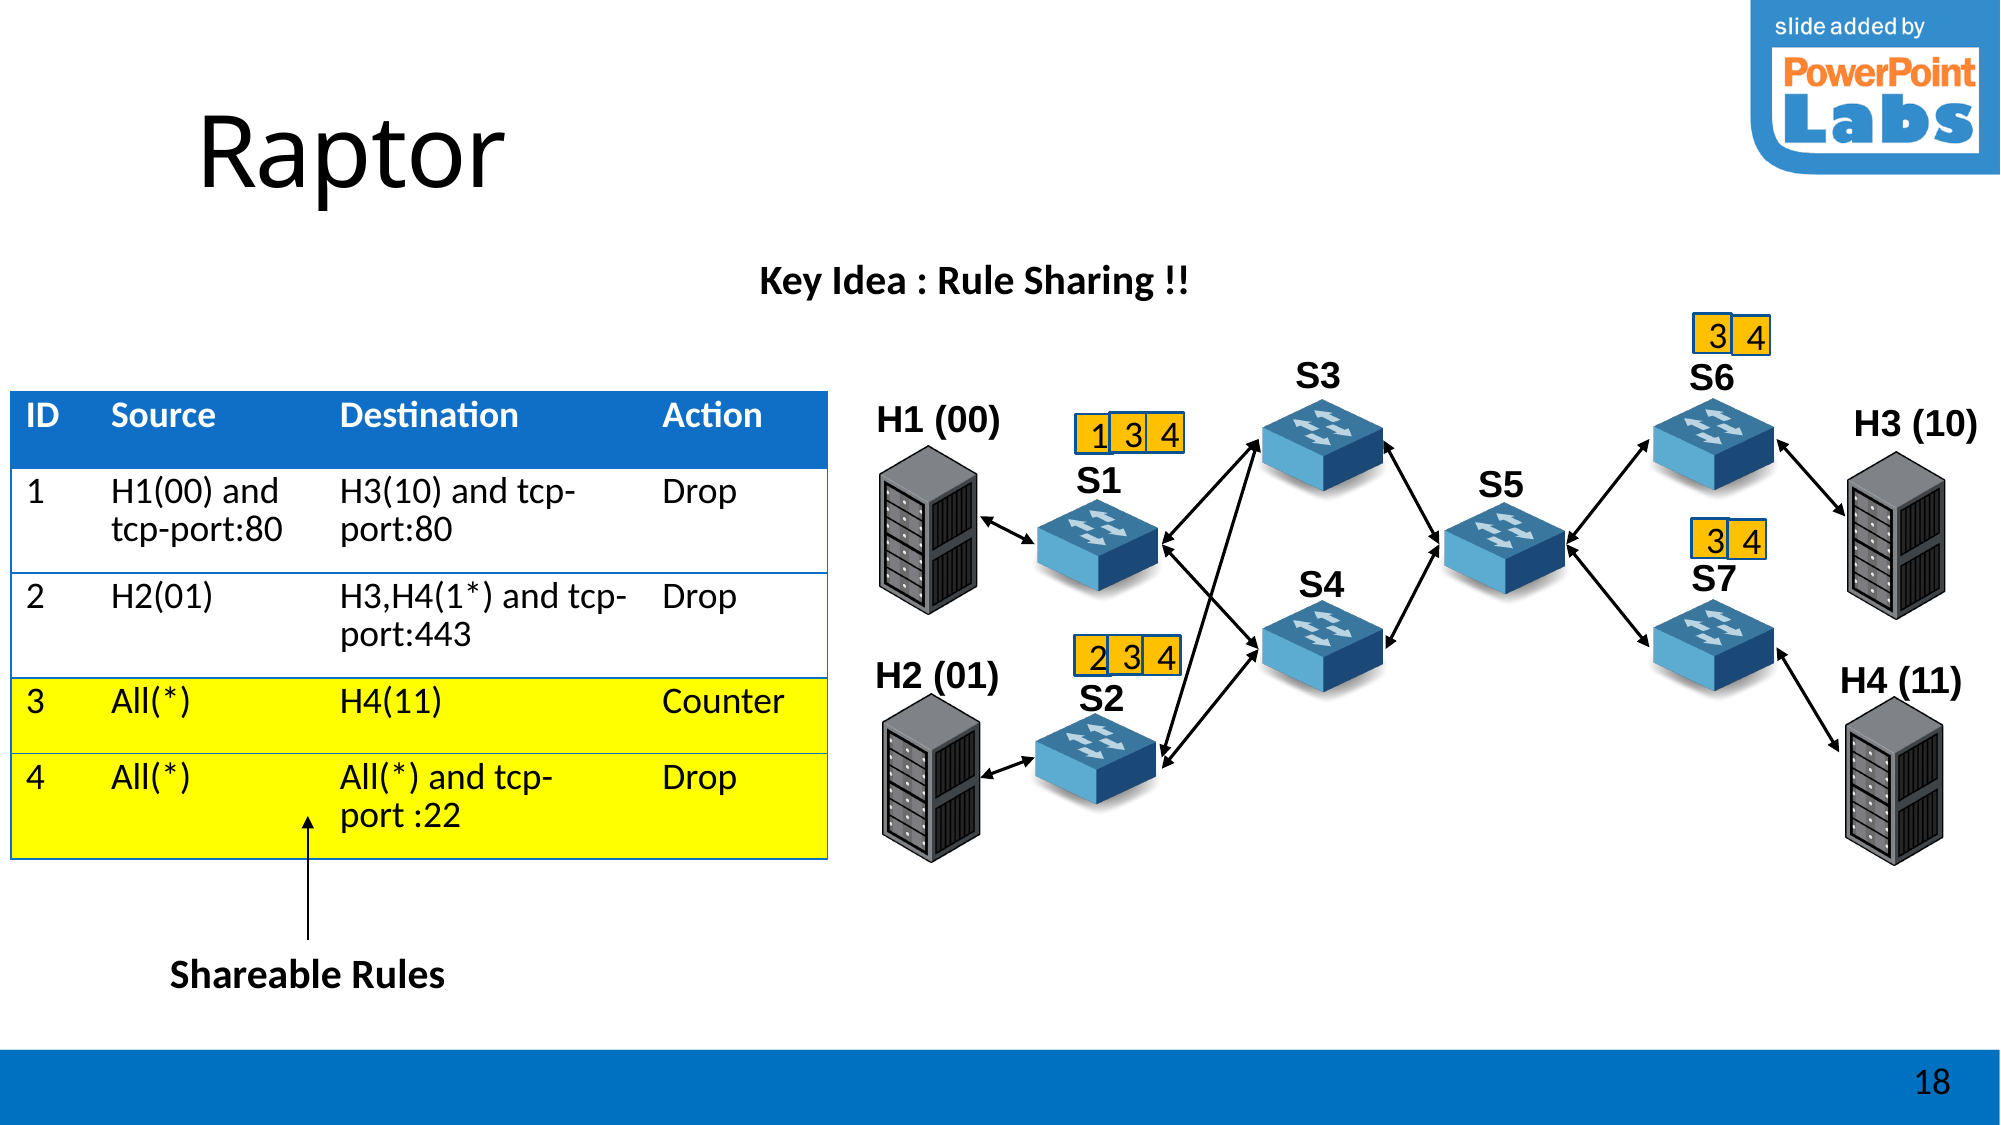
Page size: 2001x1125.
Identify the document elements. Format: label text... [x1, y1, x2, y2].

text_box R2 [306, 939, 314, 945]
table_cell H1(00) and tcp-port:80 [96, 469, 325, 572]
text_box 3 [1692, 312, 1733, 340]
picture [1749, 0, 2000, 176]
table_cell 1 [12, 469, 96, 572]
table_header ID [12, 393, 96, 467]
table_cell H3,H4(1*) and tcp-port:443 [325, 574, 648, 677]
table_cell 4 [12, 754, 96, 858]
table_cell Drop [648, 574, 827, 677]
title Raptor [180, 47, 1830, 216]
text_box Key Idea : Rule Sharing !! [745, 245, 1212, 310]
table_cell Drop [648, 754, 827, 858]
table_cell All(*) [96, 679, 325, 753]
table_cell Drop [648, 469, 827, 572]
table_cell Counter [648, 679, 827, 753]
table_cell All(*) and tcp-port :22 [325, 754, 648, 858]
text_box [859, 343, 2000, 866]
table_cell H4(11) [325, 679, 648, 753]
table_header Destination [325, 393, 648, 467]
table_cell H2(01) [96, 574, 325, 677]
table_cell 3 [12, 679, 96, 753]
table_header Action [648, 393, 827, 467]
text_box 4 [1731, 314, 1771, 340]
table_cell 2 [12, 574, 96, 677]
text_box Shareable Rules [155, 939, 461, 1005]
table_header Source [96, 393, 325, 467]
table_cell H3(10) and tcp-port:80 [325, 469, 648, 572]
table_cell All(*) [96, 754, 325, 858]
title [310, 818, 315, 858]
